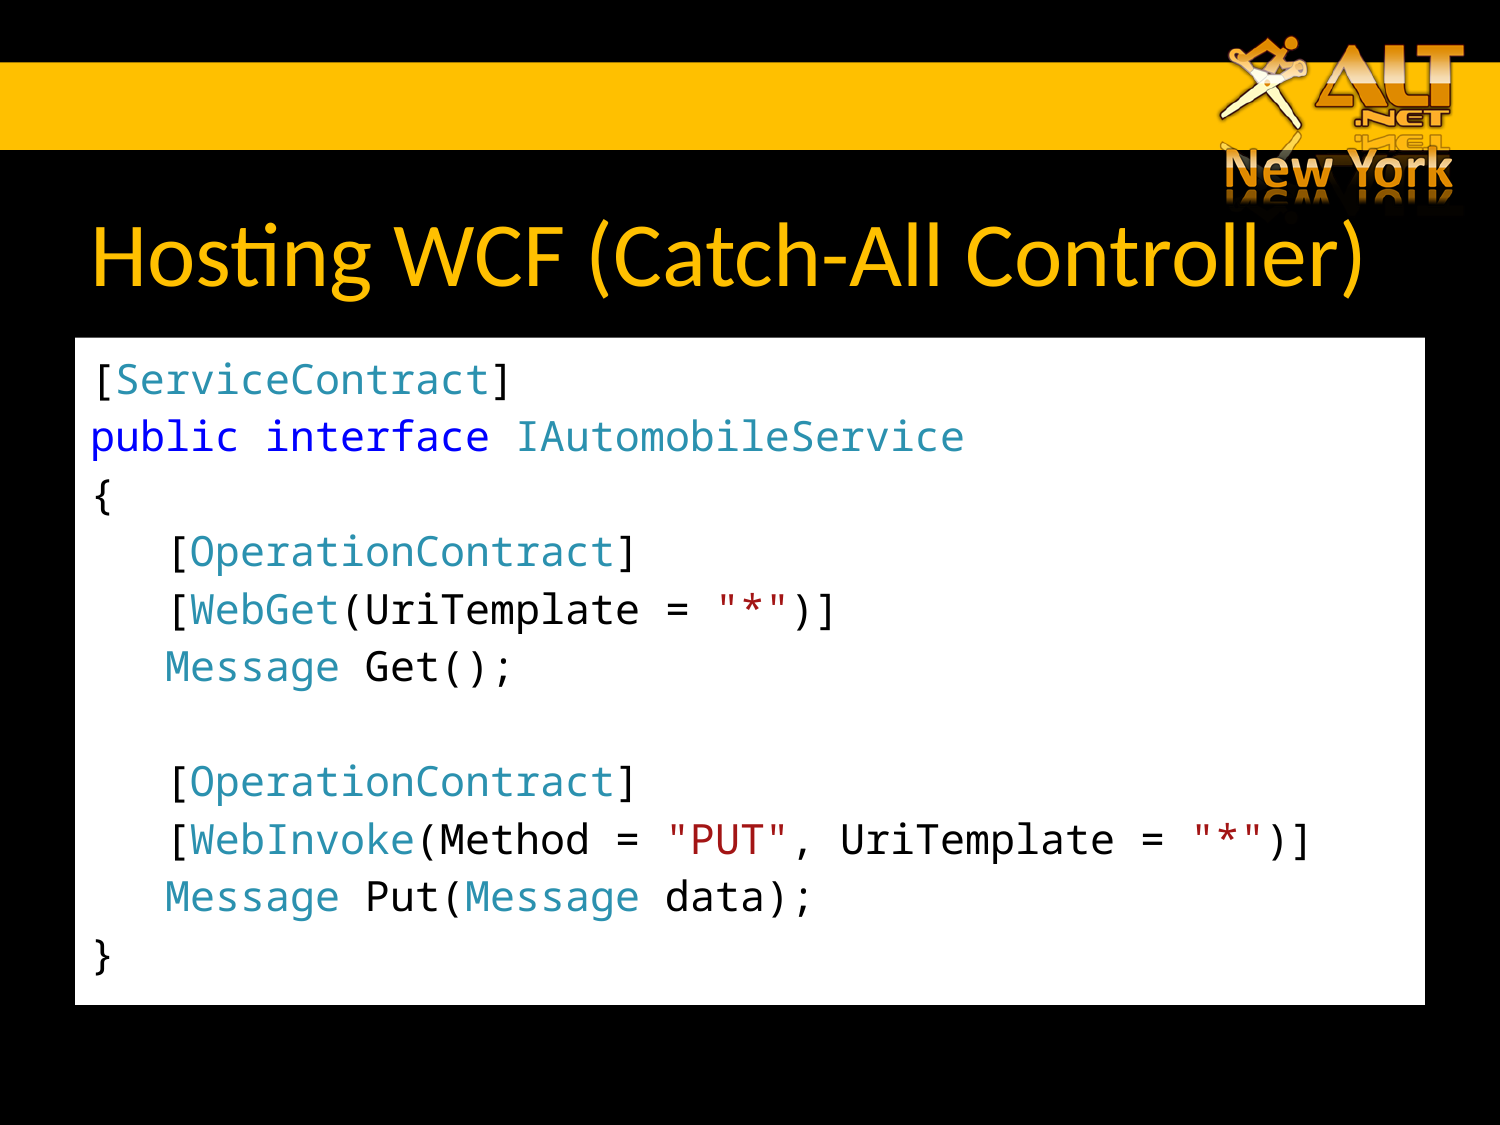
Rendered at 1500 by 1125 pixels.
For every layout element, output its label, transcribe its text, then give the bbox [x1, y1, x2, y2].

title Hosting WCF (Catch-All Controller) [75, 174, 1425, 325]
picture [1200, 21, 1479, 225]
list [ServiceContract] public interface IAutomobileService { [OperationContract] [WebGet(UriTemplate = "*")] Message Get(); [OperationContract] [WebInvoke(Method = "PUT", UriTemplate = "*")] Message Put(Message data); } [75, 337, 1425, 1005]
